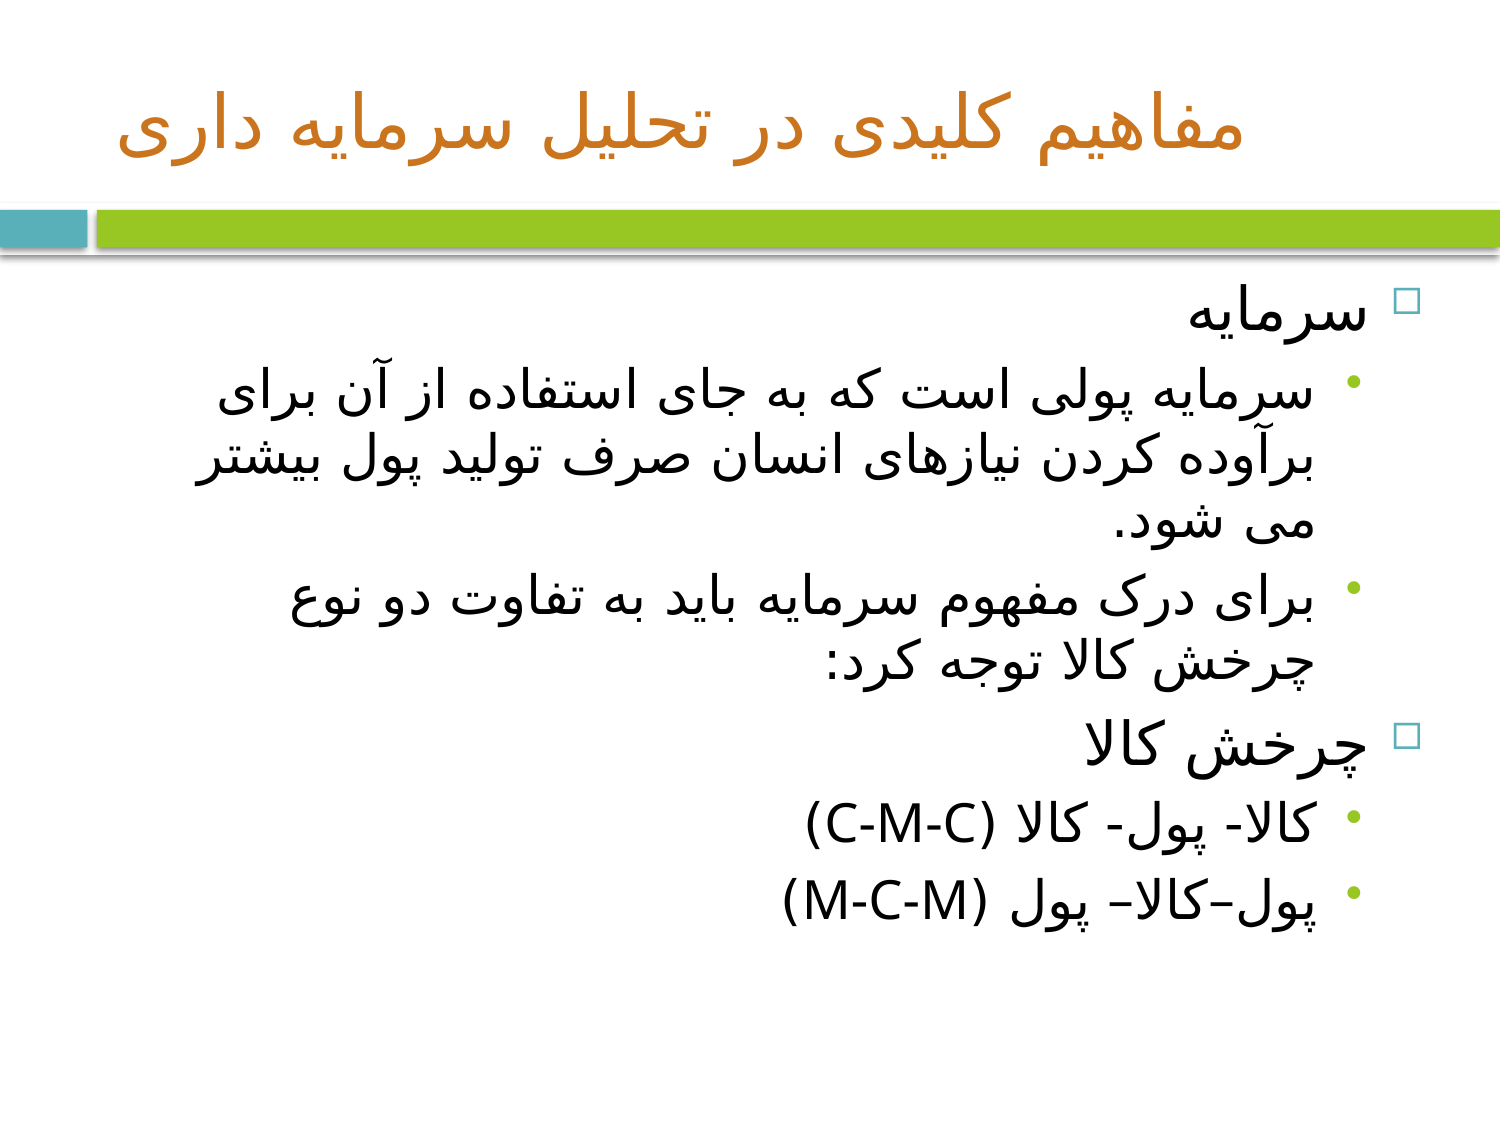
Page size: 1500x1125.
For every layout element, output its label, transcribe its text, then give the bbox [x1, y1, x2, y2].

list سرمایه سرمایه پولی است که به جای استفاده از آن برای برآوده کردن نیازهای انسان صرف تولید پول بیشتر می شود. برای درک مفهوم سرمایه باید به تفاوت دو نوع چرخش کالا توجه کرد: چرخش کالا کالا- پول- کالا (C-M-C) پول–کالا– پول (M-C-M) [100, 262, 1438, 1000]
title مفاهیم کلیدی در تحلیل سرمایه داری [100, 37, 1438, 200]
